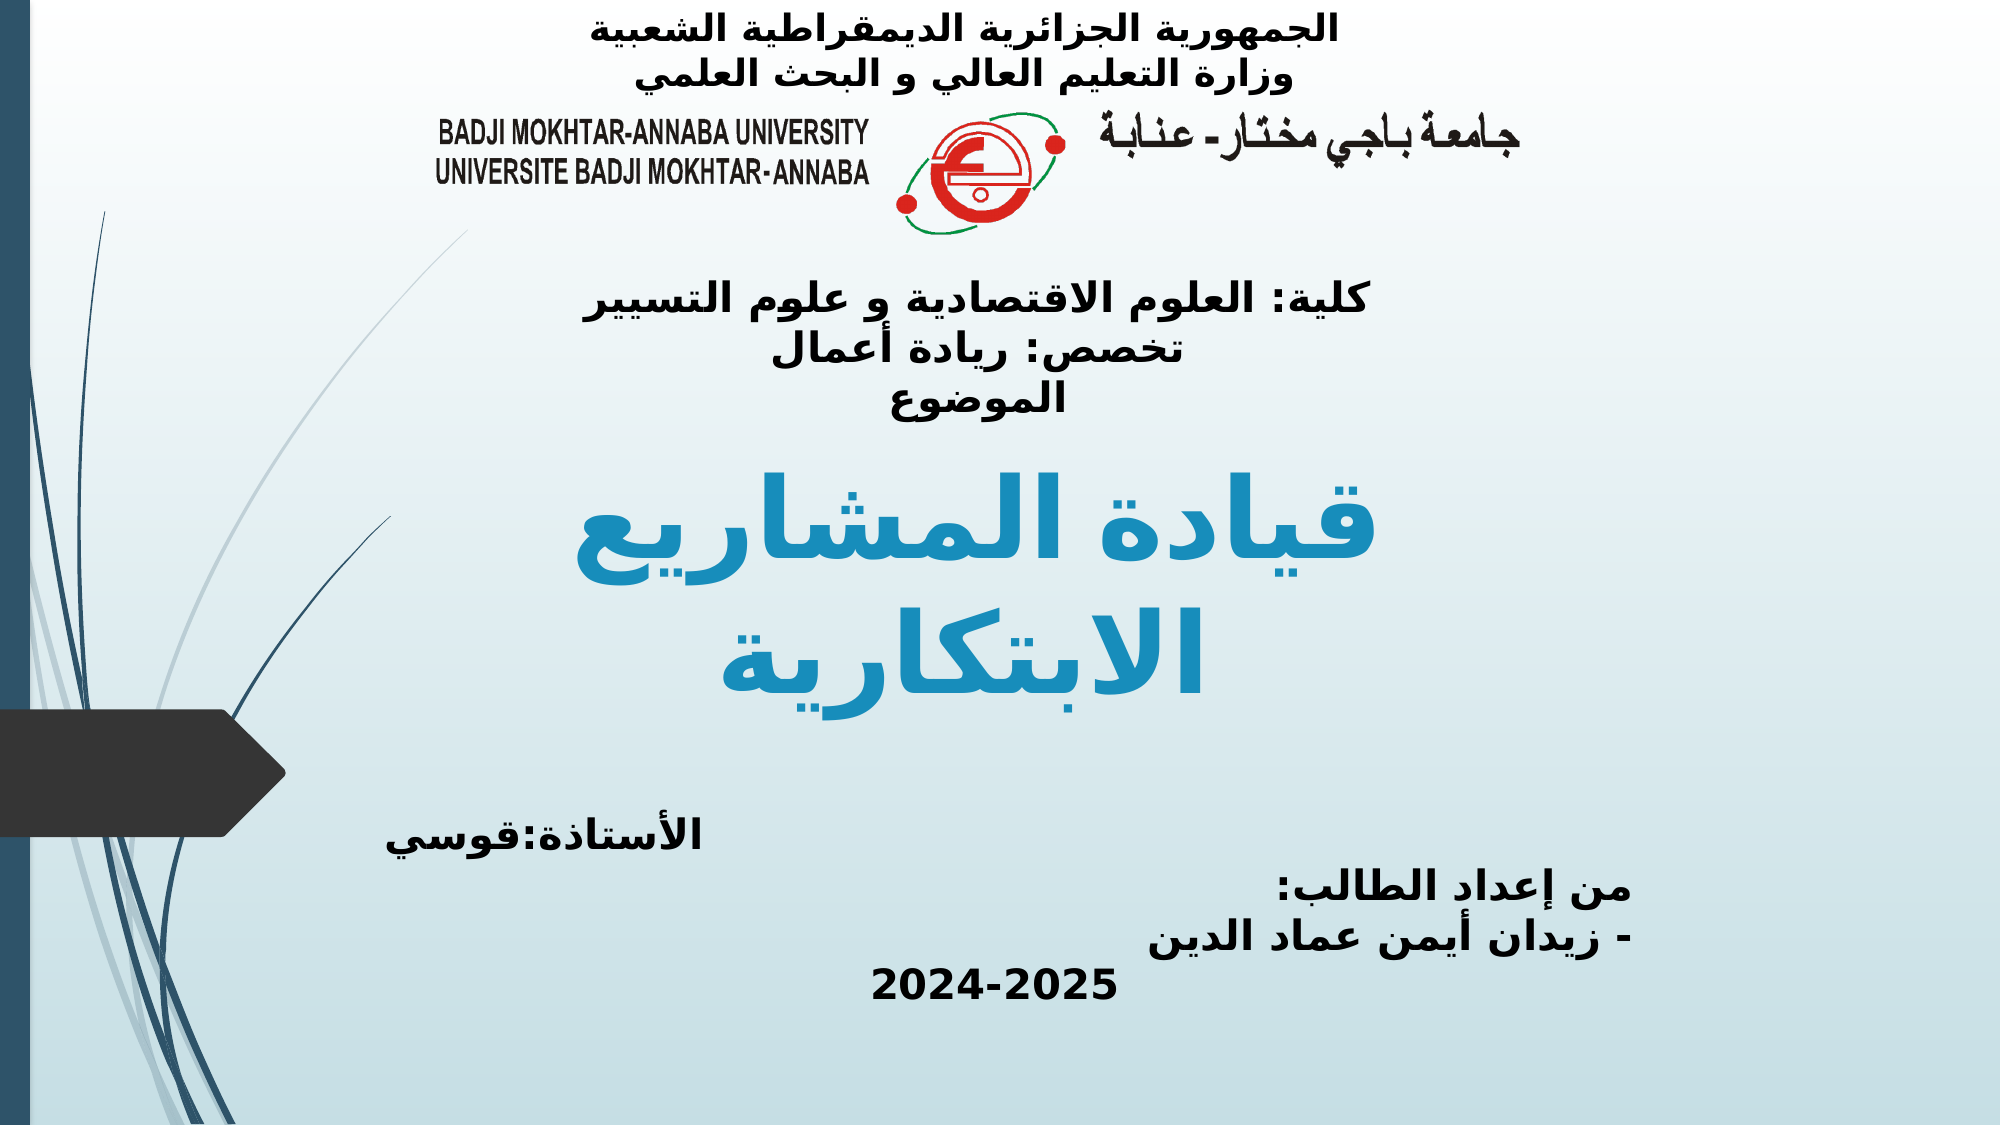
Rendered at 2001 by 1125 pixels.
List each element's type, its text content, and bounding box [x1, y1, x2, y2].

text_box الجمهورية الجزائرية الديمقراطية الشعبية وزارة التعليم العالي و البحث العلمي [432, 0, 1496, 109]
text_box كلية: العلوم الاقتصادية و علوم التسيير تخصص: ريادة أعمال الموضوع [416, 262, 1539, 428]
picture [434, 107, 1522, 238]
title قيادة المشاريع الابتكارية [340, 454, 1615, 574]
subtitle الأستاذة:قوسي من إعداد الطالب: - زيدان أيمن عماد الدين 2024-2025 [340, 574, 1649, 1125]
